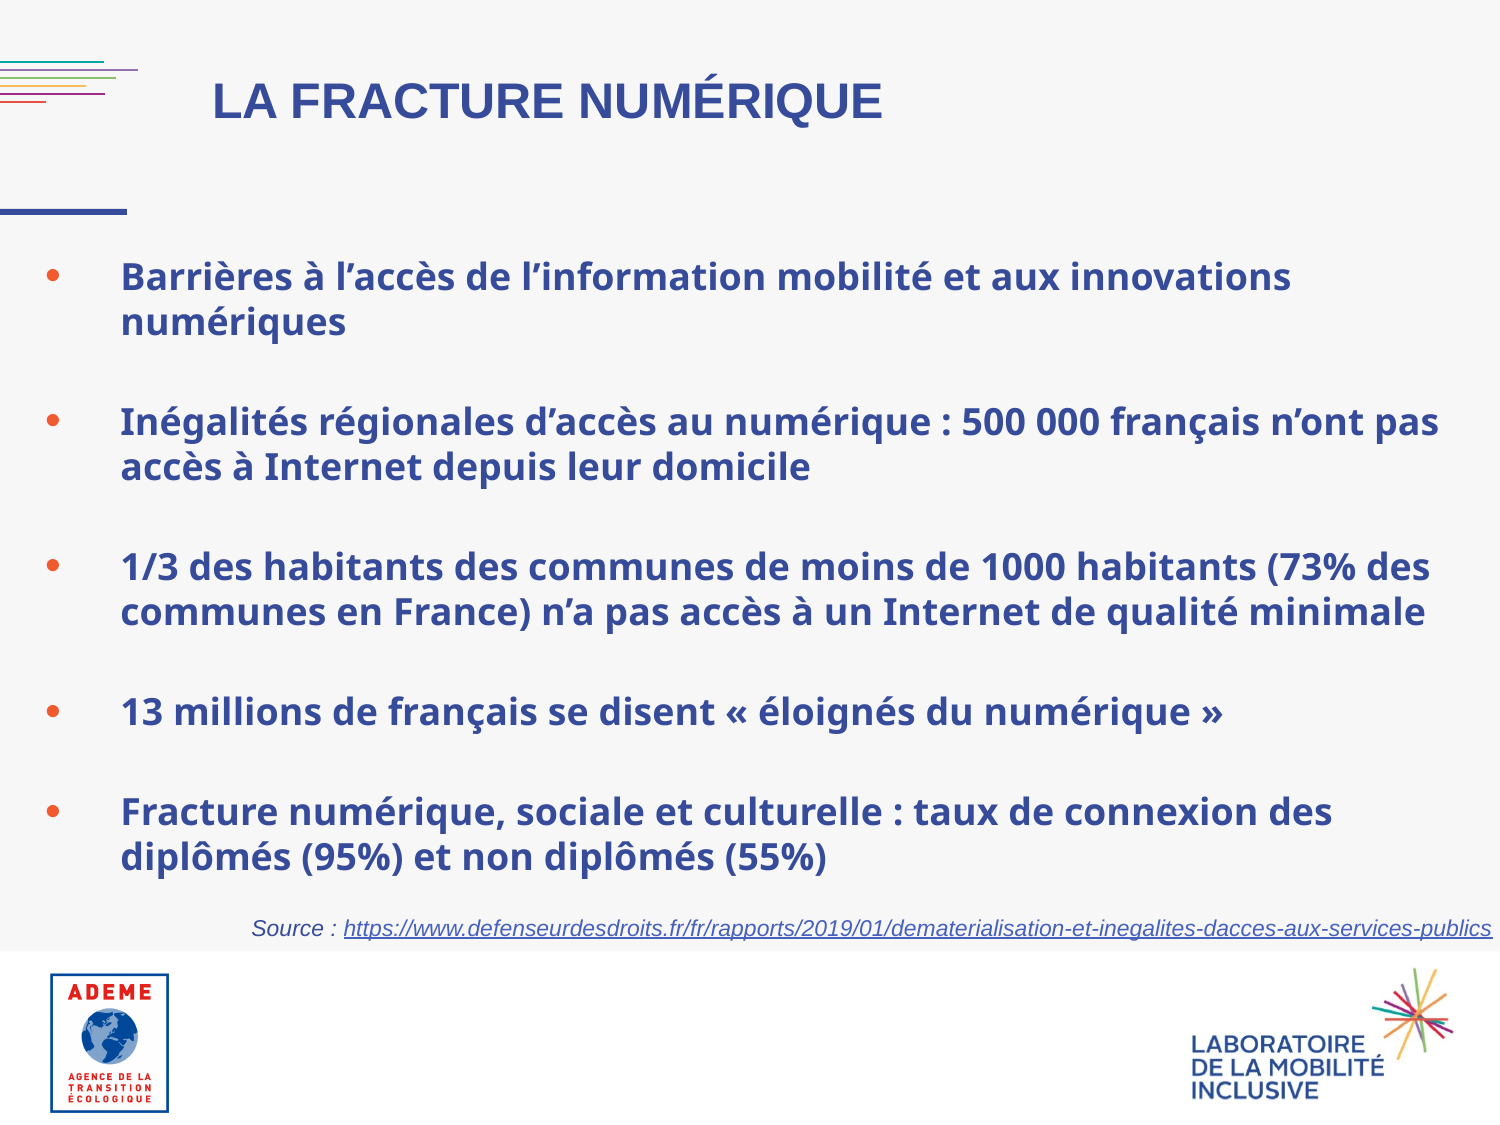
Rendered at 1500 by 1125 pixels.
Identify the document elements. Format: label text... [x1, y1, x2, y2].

picture [49, 972, 170, 1114]
text_box Source : https://www.defenseurdesdroits.fr/fr/rapports/2019/01/dematerialisation-et-inegalites-dacces-aux-services-publics [224, 905, 1500, 948]
text_box Barrières à l’accès de l’information mobilité et aux innovations numériques Inégalités régionales d’accès au numérique : 500 000 français n’ont pas accès à Internet depuis leur domicile 1/3 des habitants des communes de moins de 1000 habitants (73% des communes en France) n’a pas accès à un Internet de qualité minimale 13 millions de français se disent « éloignés du numérique » Fracture numérique, sociale et culturelle : taux de connexion des diplômés (95%) et non diplômés (55%) [30, 245, 1500, 886]
title La fracture numérique [197, 64, 1065, 158]
picture [1145, 953, 1500, 1125]
